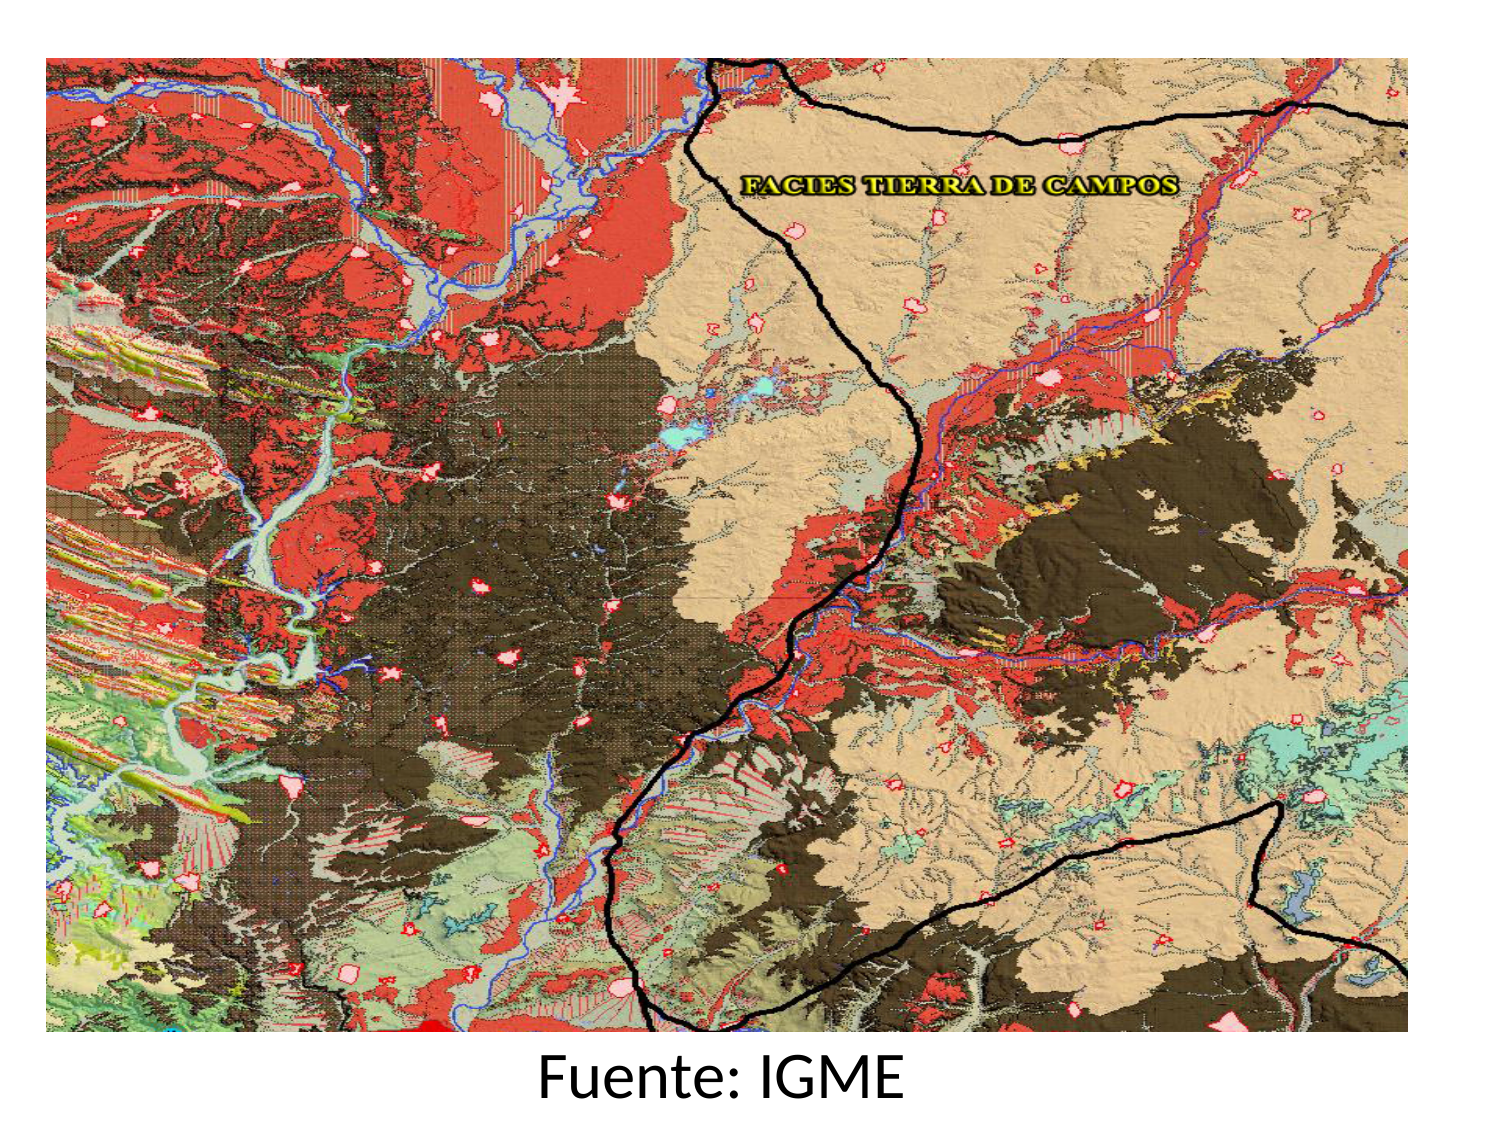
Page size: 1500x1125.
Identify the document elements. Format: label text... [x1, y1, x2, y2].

picture [46, 58, 1409, 1032]
title Fuente: IGME [46, 1038, 1397, 1125]
